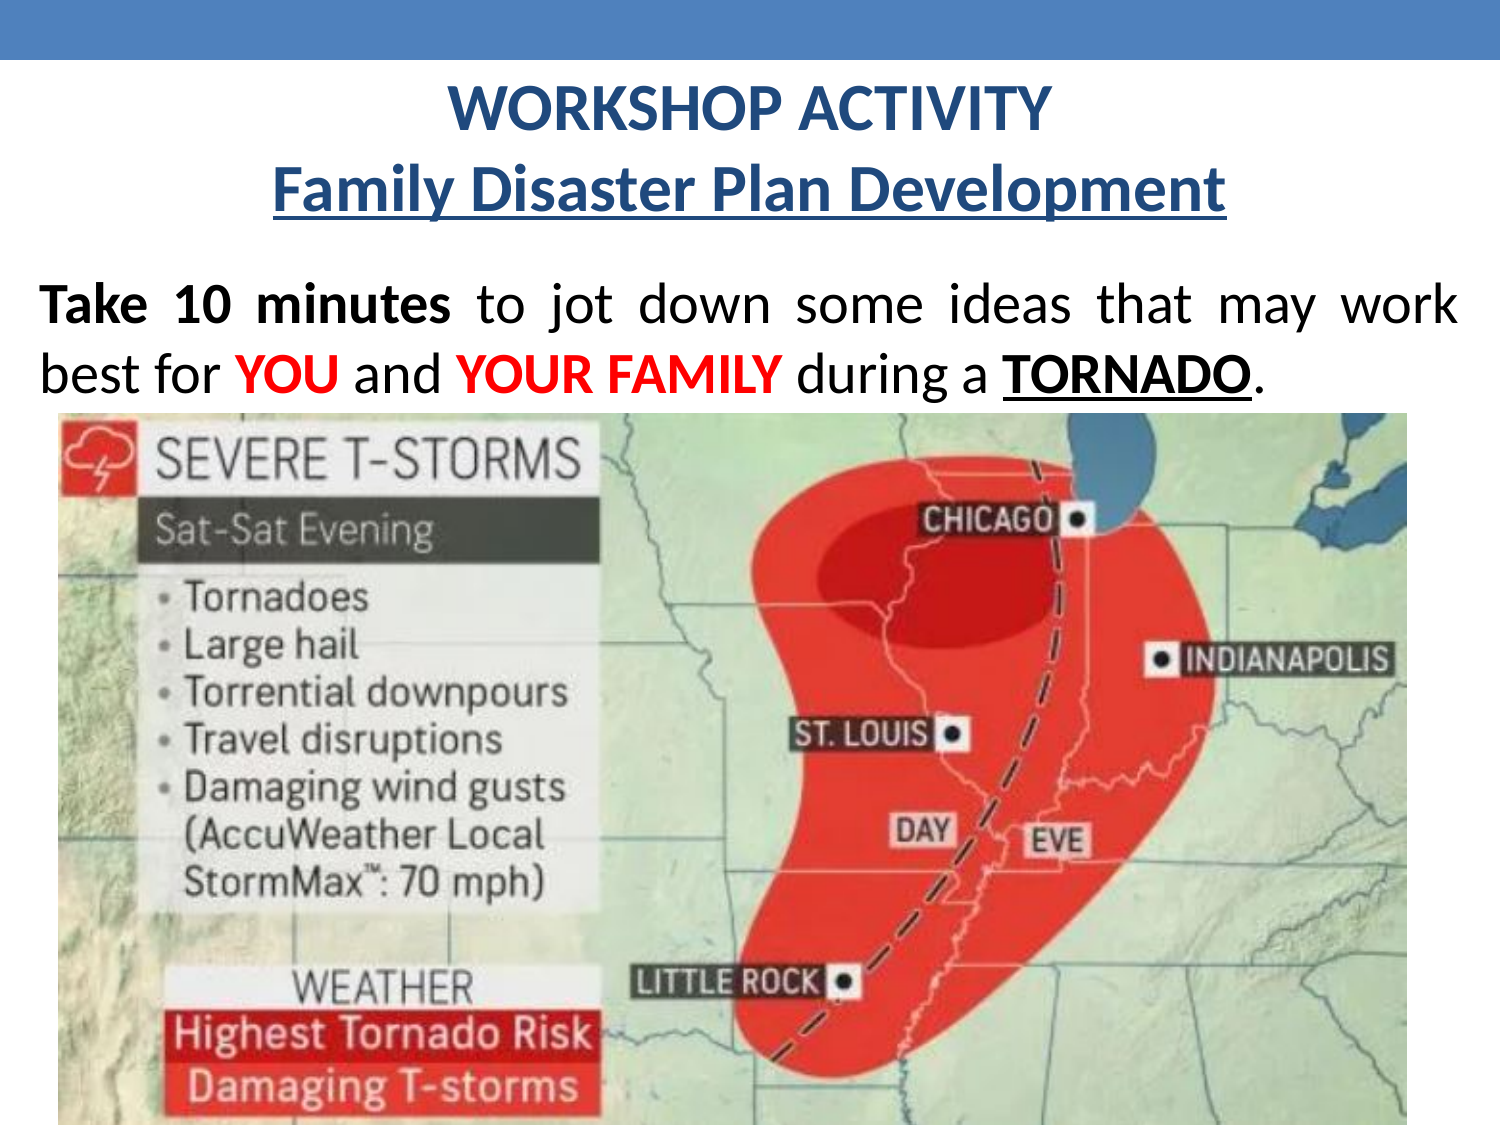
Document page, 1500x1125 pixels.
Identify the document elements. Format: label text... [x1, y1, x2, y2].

text_box Take 10 minutes to jot down some ideas that may work best for YOU and YOUR FAMILY during a TORNADO. [24, 257, 1475, 414]
title WORKSHOP ACTIVITY Family Disaster Plan Development [12, 62, 1488, 225]
picture [58, 413, 1407, 1125]
